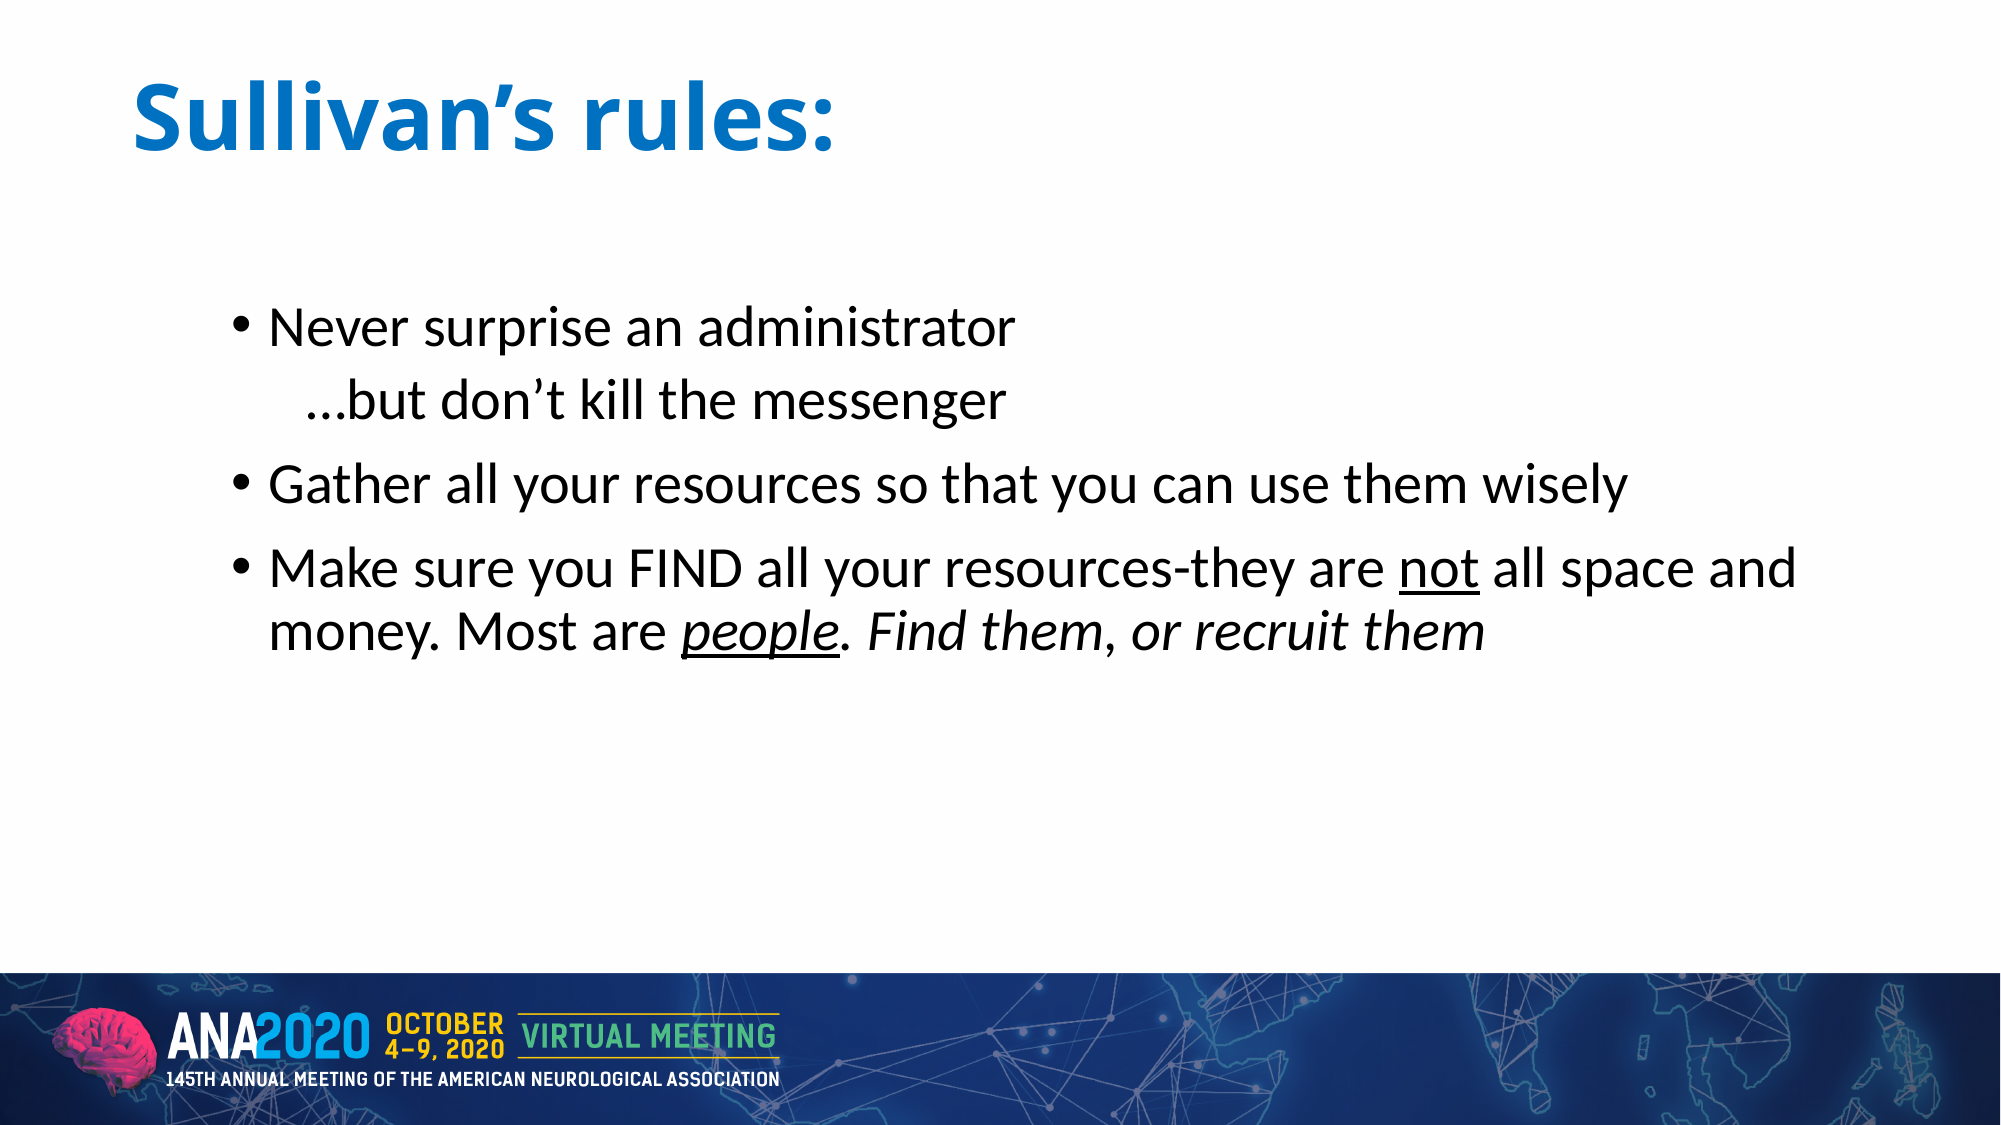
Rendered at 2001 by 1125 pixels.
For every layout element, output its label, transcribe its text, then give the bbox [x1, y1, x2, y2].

title Sullivan’s rules: [117, 32, 1843, 209]
list Never surprise an administrator …but don’t kill the messenger Gather all your resources so that you can use them wisely Make sure you FIND all your resources-they are not all space and money. Most are people. Find them, or recruit them [216, 288, 1942, 926]
picture [0, 0, 2001, 1125]
